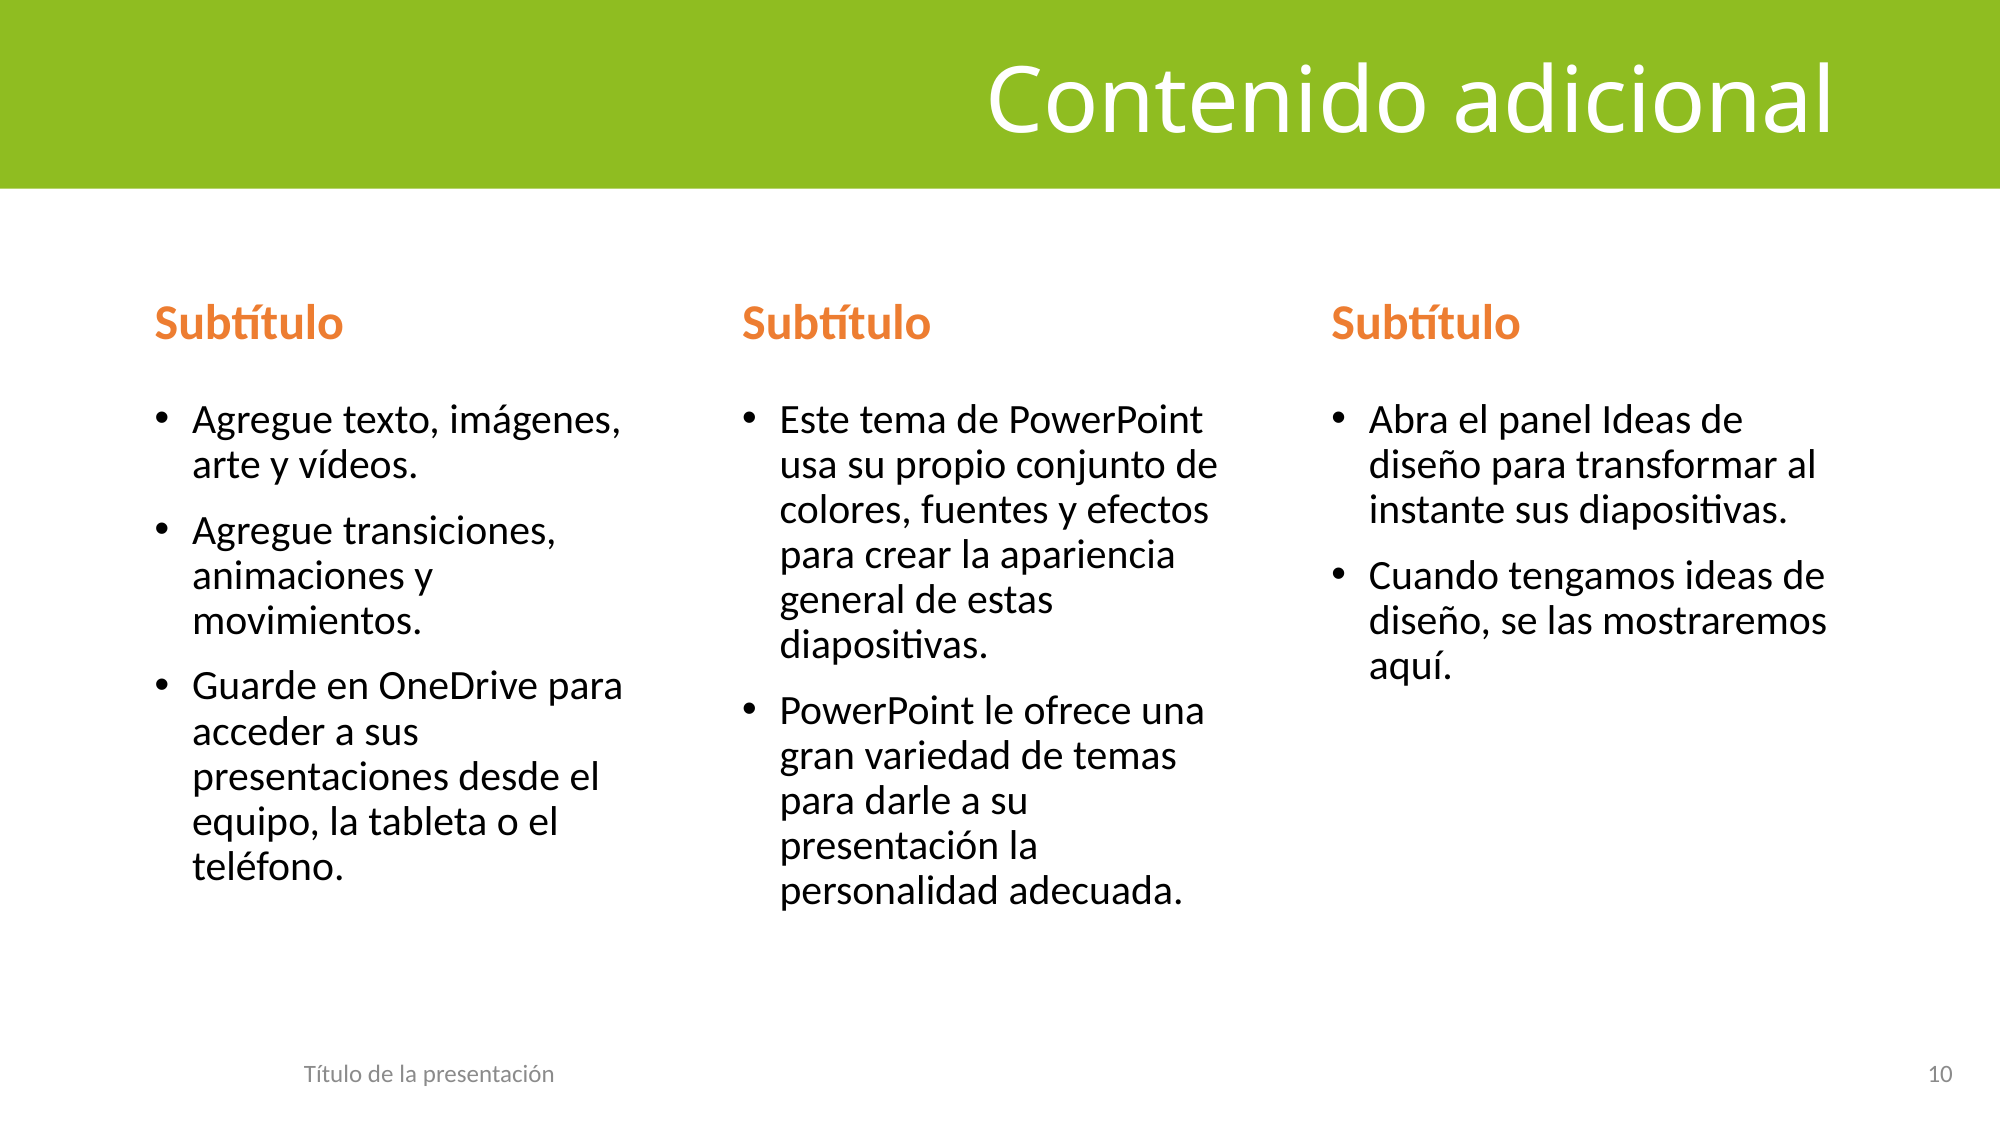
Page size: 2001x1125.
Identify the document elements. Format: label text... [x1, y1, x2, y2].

list Subtítulo [727, 289, 1273, 388]
list Abra el panel Ideas de diseño para transformar al instante sus diapositivas. Cuando tengamos ideas de diseño, se las mostraremos aquí. [1316, 389, 1863, 1043]
list Subtítulo [1316, 289, 1863, 388]
list Este tema de PowerPoint usa su propio conjunto de colores, fuentes y efectos para crear la apariencia general de estas diapositivas. PowerPoint le ofrece una gran variedad de temas para darle a su presentación la personalidad adecuada. [727, 389, 1273, 1043]
list Subtítulo [139, 289, 686, 388]
slide_number 10 [1864, 1042, 1968, 1103]
title Contenido adicional [308, 30, 1852, 162]
list Agregue texto, imágenes, arte y vídeos. Agregue transiciones, animaciones y movimientos. Guarde en OneDrive para acceder a sus presentaciones desde el equipo, la tableta o el teléfono. [139, 389, 686, 1042]
text_box [0, 0, 2000, 190]
footer Título de la presentación [33, 1042, 827, 1103]
